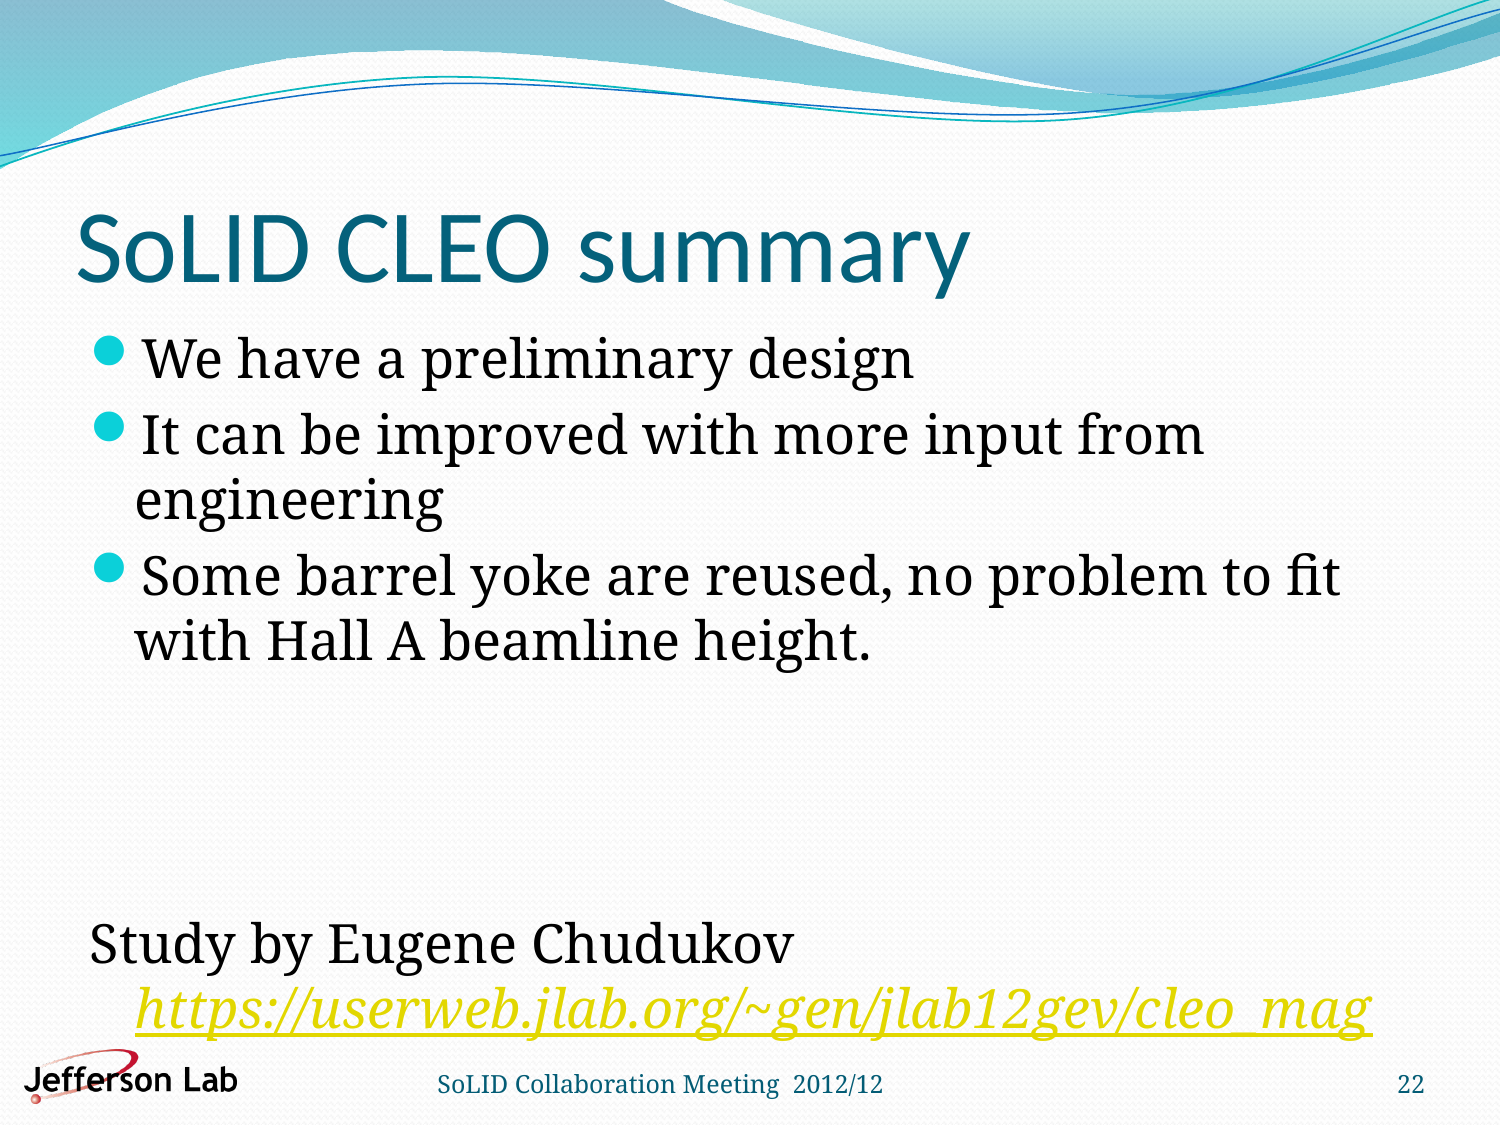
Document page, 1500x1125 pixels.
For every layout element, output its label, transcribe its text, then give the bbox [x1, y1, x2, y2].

picture [24, 1049, 237, 1104]
footer SoLID Collaboration Meeting 2012/12 [437, 1042, 988, 1103]
title SoLID CLEO summary [75, 115, 1425, 303]
list We have a preliminary design It can be improved with more input from engineering Some barrel yoke are reused, no problem to fit with Hall A beamline height. Study by Eugene Chudukov https://userweb.jlab.org/~gen/jlab12gev/cleo_mag [75, 317, 1425, 1038]
slide_number 22 [1299, 1042, 1425, 1103]
